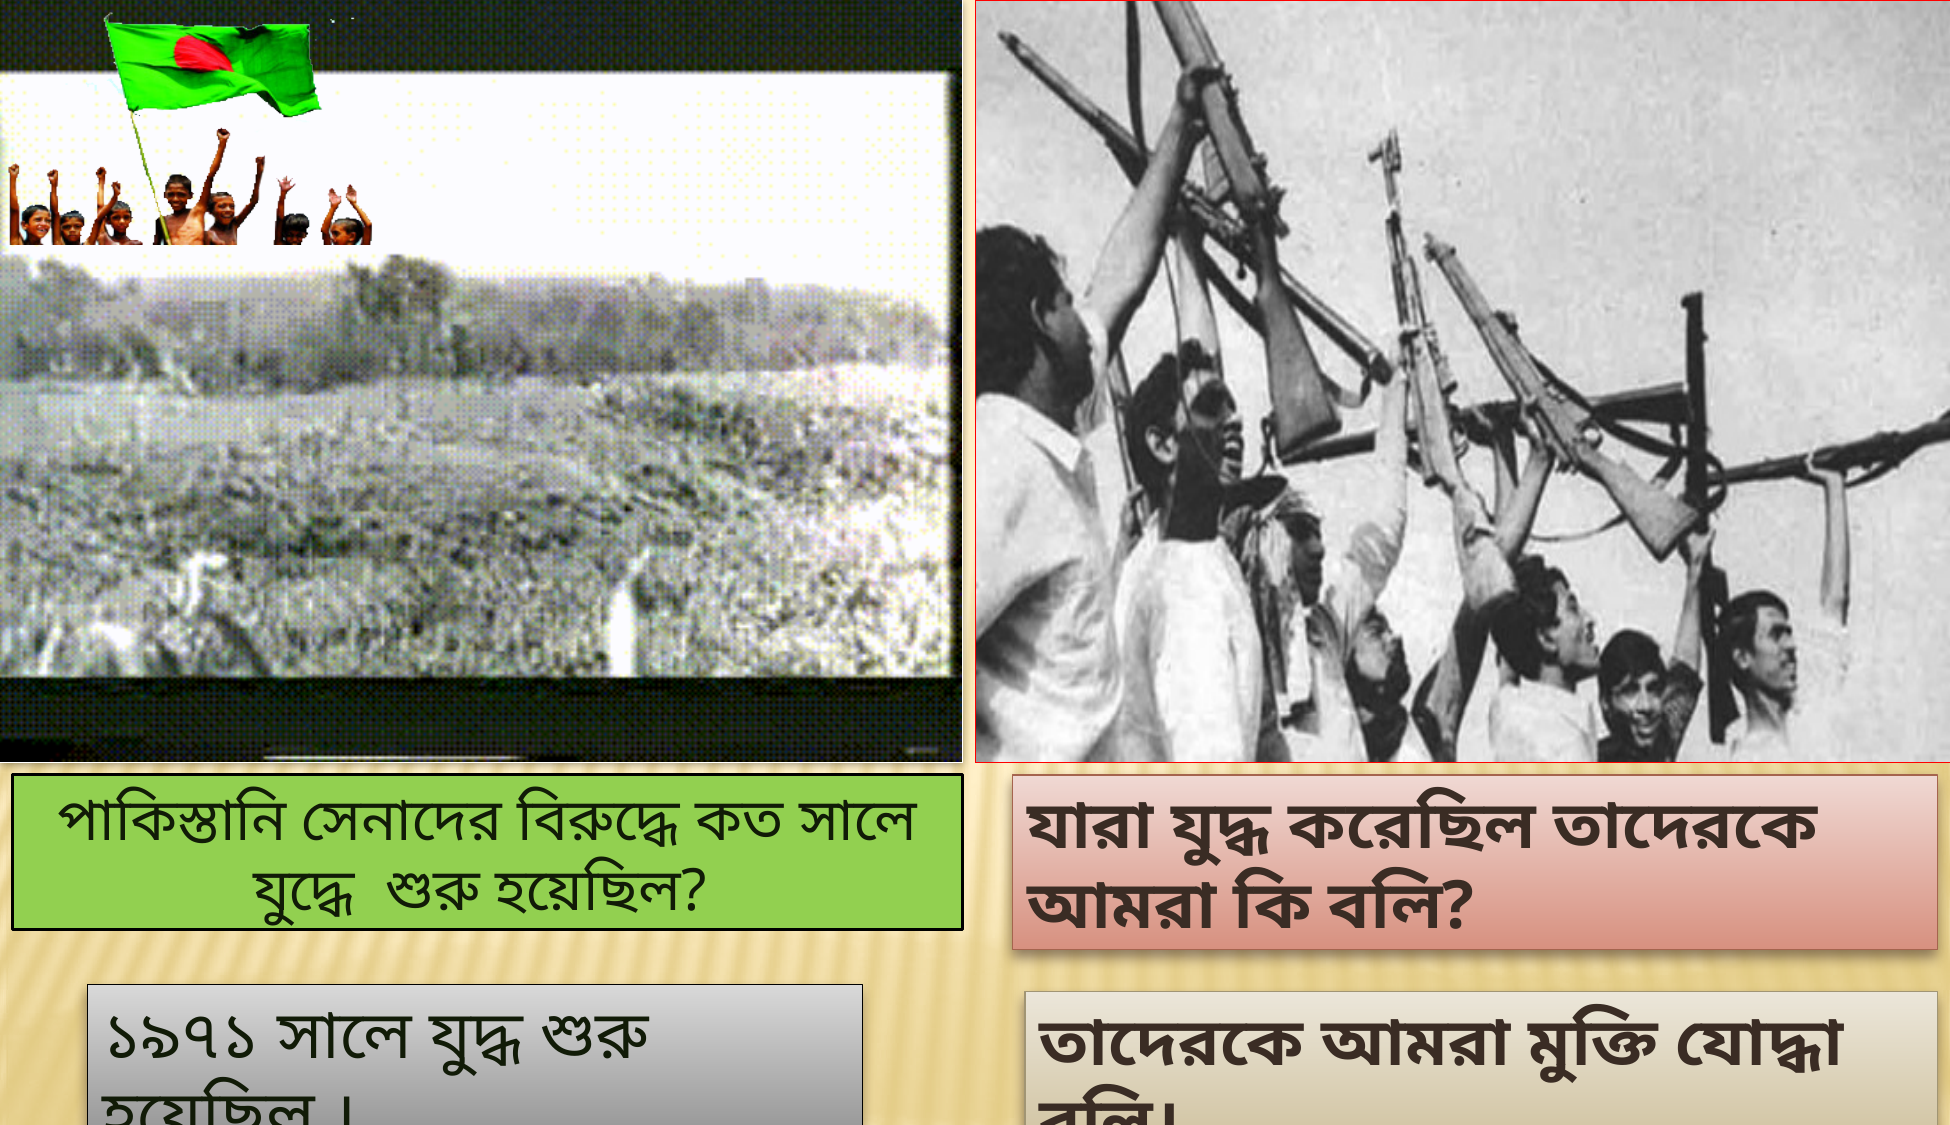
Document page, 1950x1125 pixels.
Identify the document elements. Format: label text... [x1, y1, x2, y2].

text_box পাকিস্তানি সেনাদের বিরুদ্ধে কত সালে যুদ্ধে শুরু হয়েছিল? [12, 778, 963, 930]
text_box যারা যুদ্ধ করেছিল তাদেরকে আমরা কি বলি? [1012, 781, 1938, 950]
text_box তাদেরকে আমরা মুক্তি যোদ্ধা বলি। [1024, 991, 1938, 1125]
picture [974, 0, 1950, 763]
picture [0, 0, 963, 763]
text_box ১৯৭১ সালে যুদ্ধ শুরু হয়েছিল । [87, 984, 863, 1125]
